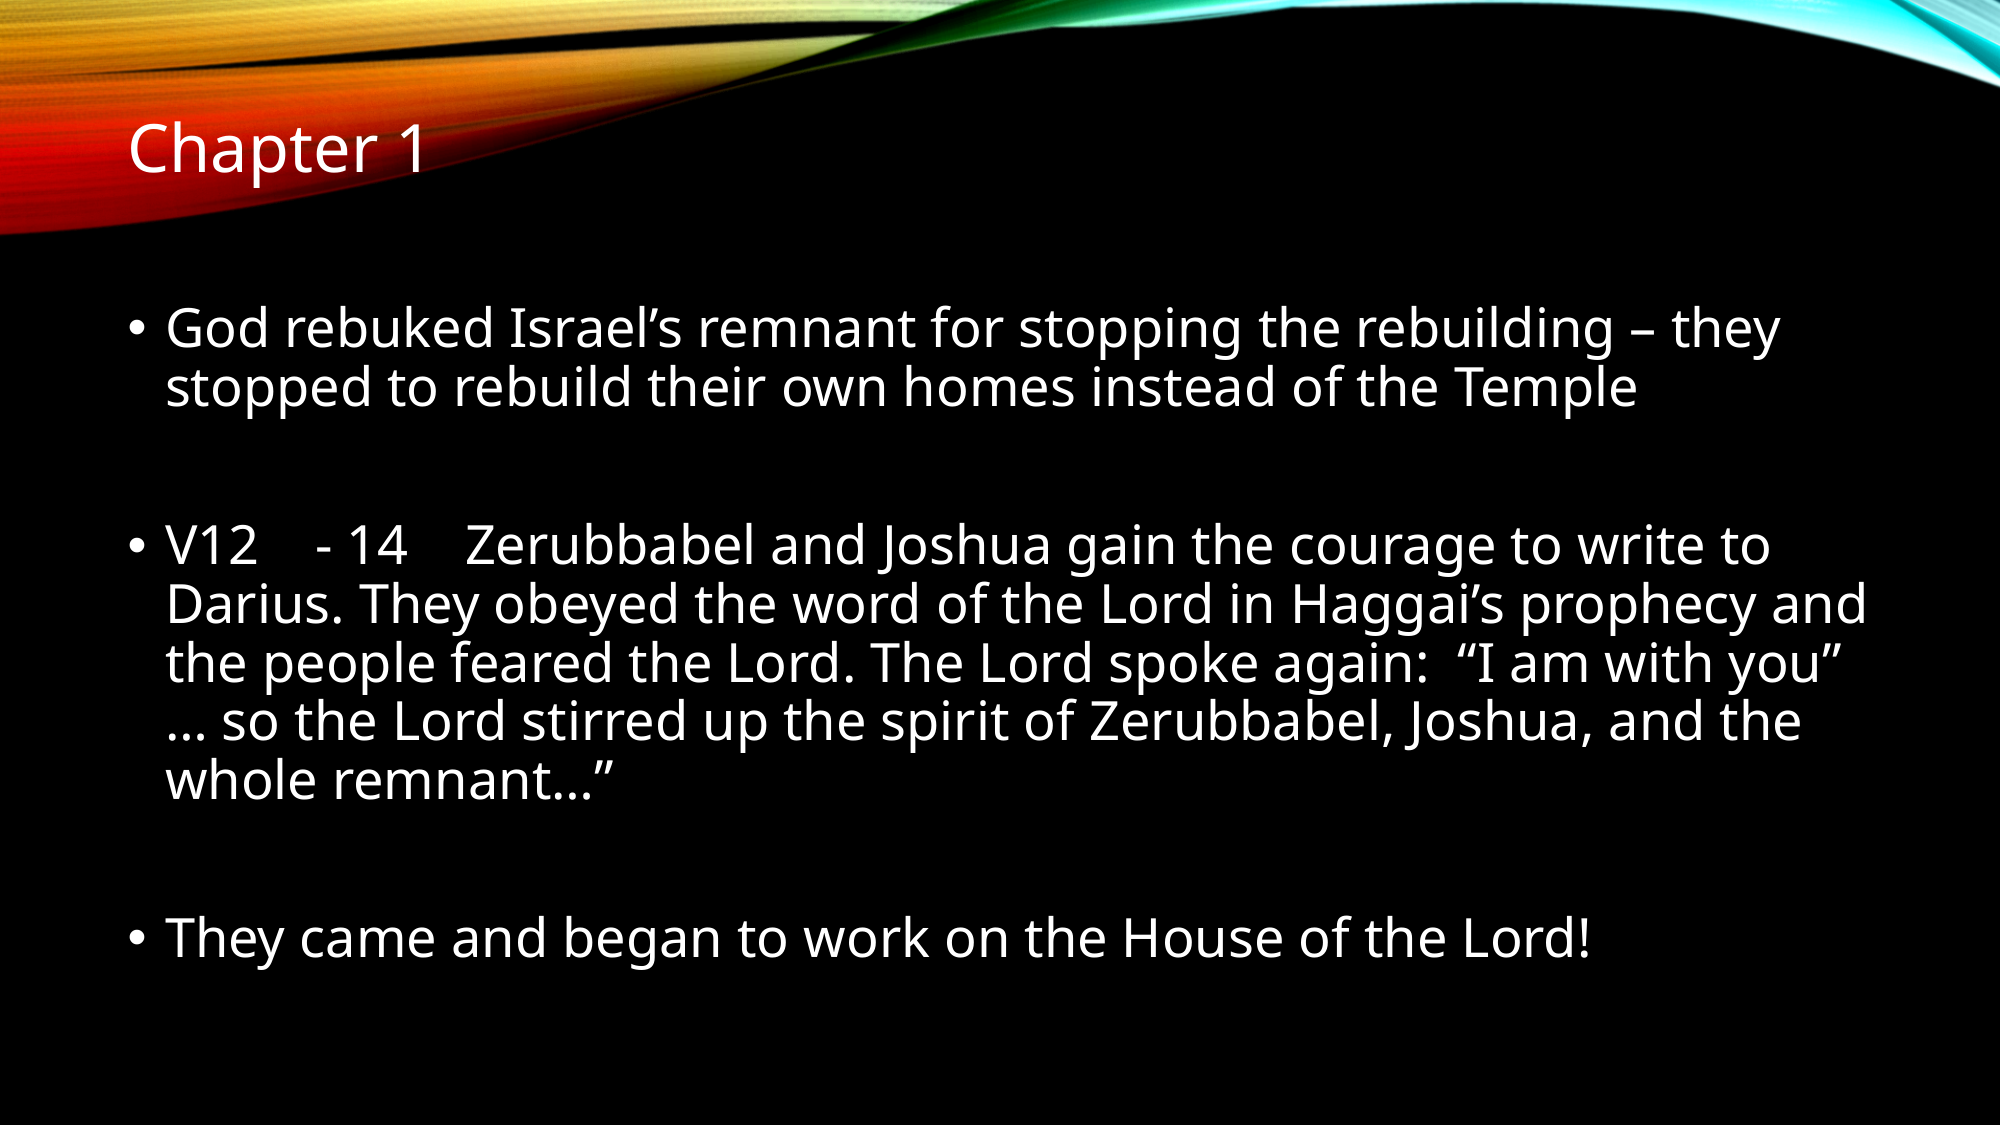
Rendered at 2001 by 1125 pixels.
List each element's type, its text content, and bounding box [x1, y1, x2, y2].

list Chapter 1 God rebuked Israel’s remnant for stopping the rebuilding – they stopped to rebuild their own homes instead of the Temple V12 - 14 Zerubbabel and Joshua gain the courage to write to Darius. They obeyed the word of the Lord in Haggai’s prophecy and the people feared the Lord. The Lord spoke again: “I am with you” … so the Lord stirred up the spirit of Zerubbabel, Joshua, and the whole remnant…” They came and began to work on the House of the Lord! [112, 107, 1888, 1069]
picture [0, 0, 2000, 237]
